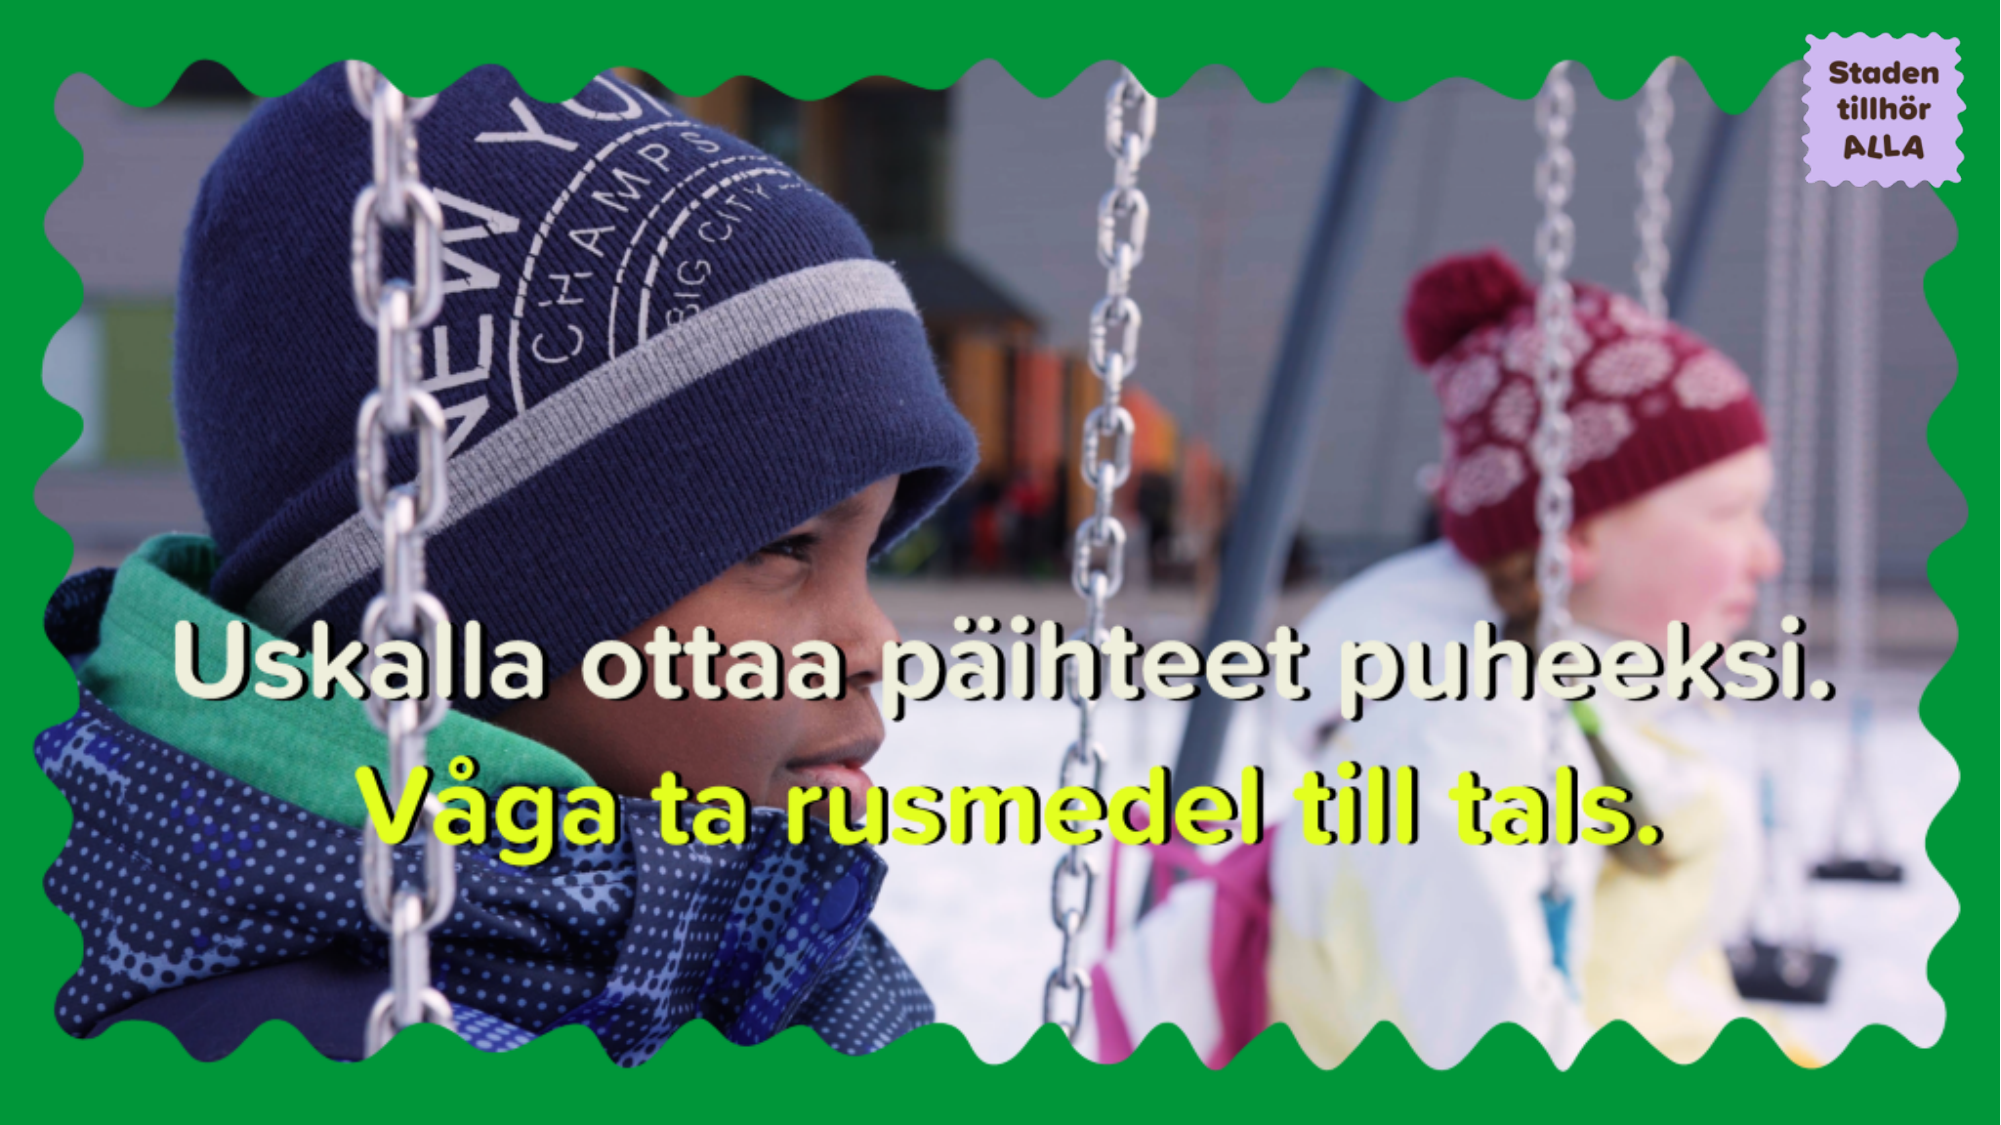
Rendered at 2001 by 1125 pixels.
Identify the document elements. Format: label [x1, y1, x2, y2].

text_box [0, 0, 2000, 1125]
picture [1727, 0, 2000, 267]
